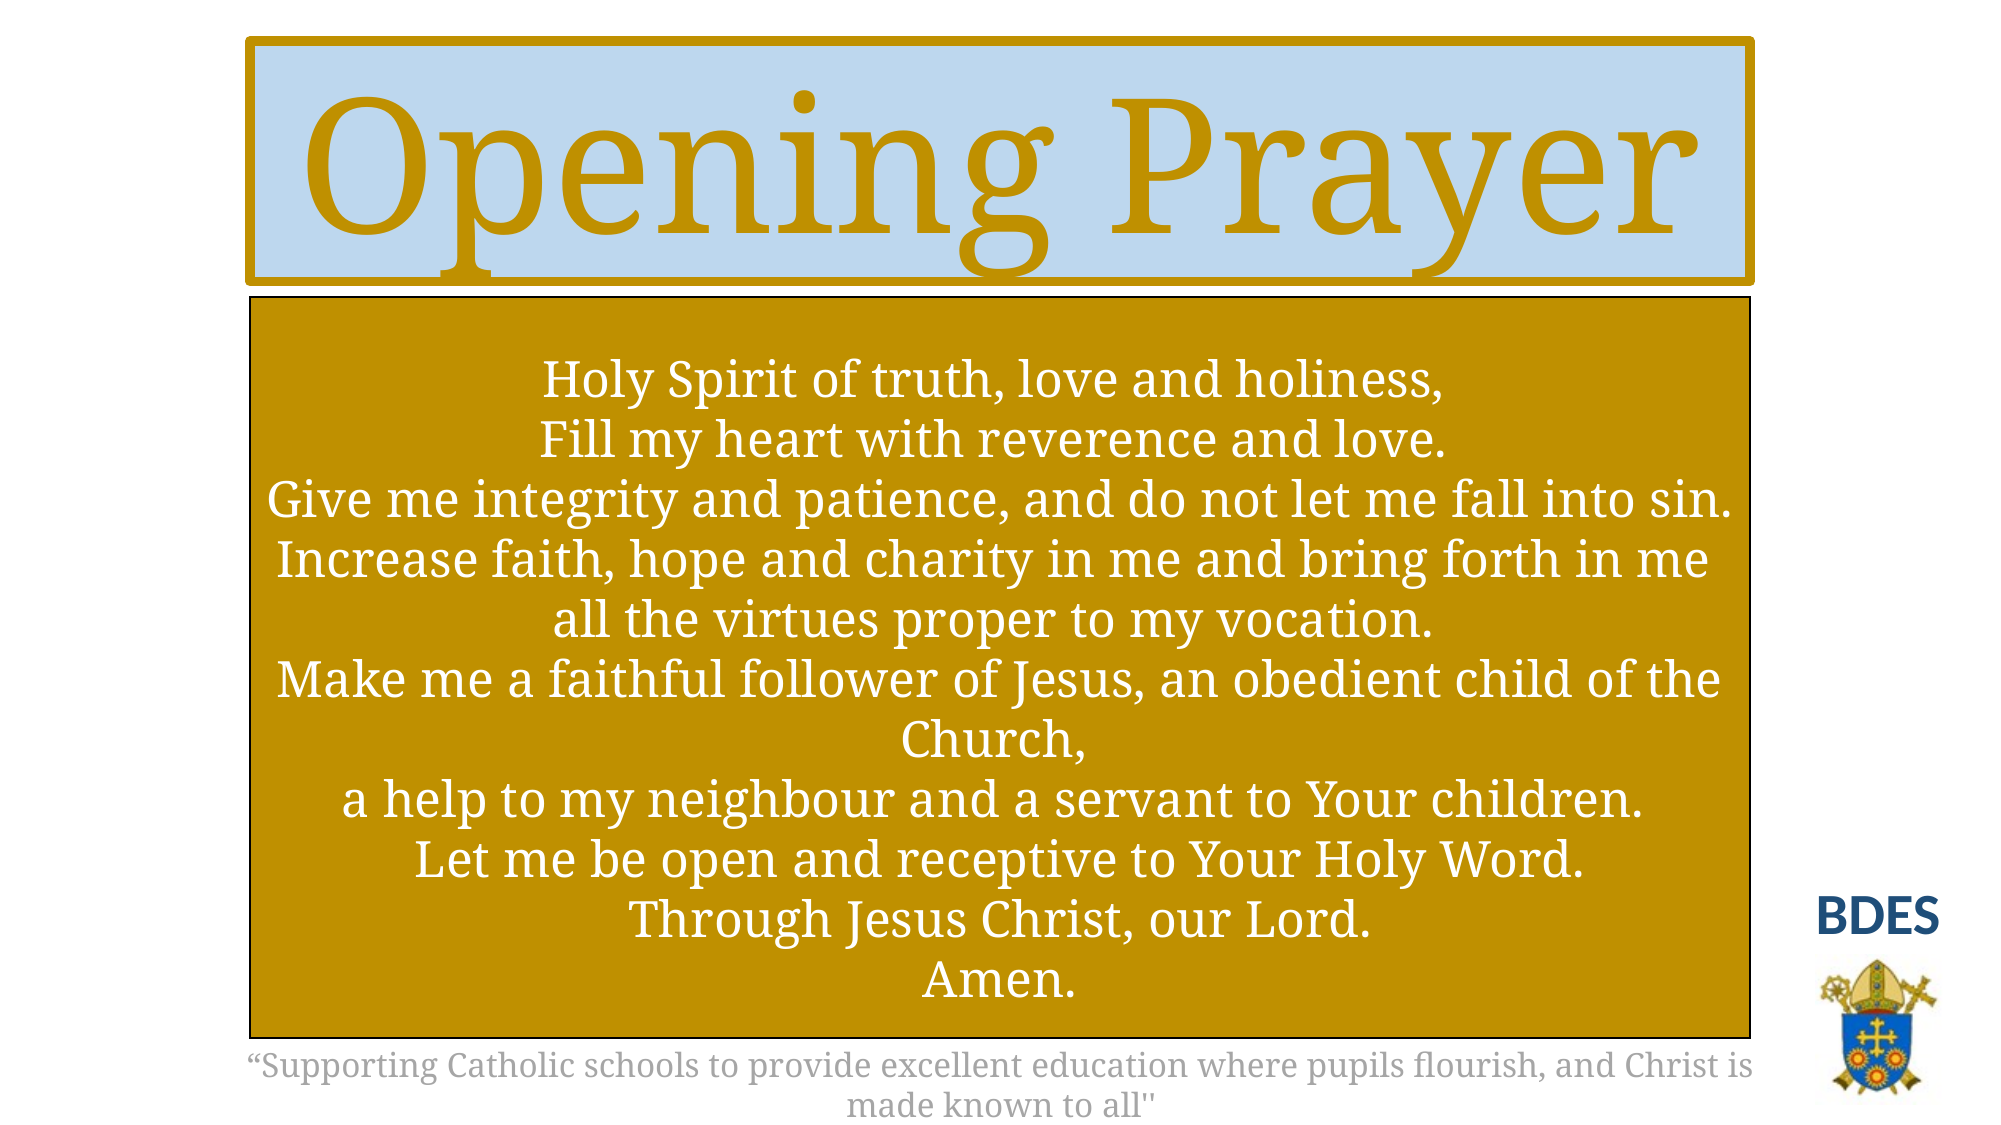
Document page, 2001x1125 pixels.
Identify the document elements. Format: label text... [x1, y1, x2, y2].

text_box [249, 296, 1751, 1019]
text_box Opening Prayer [249, 40, 1750, 282]
picture [1815, 954, 1943, 1105]
text_box BDES [1800, 868, 2000, 954]
footer “Supporting Catholic schools to provide excellent education where pupils flourish, and Christ is made known to all'' [215, 1019, 1787, 1125]
text_box Holy Spirit of truth, love and holiness, Fill my heart with reverence and love. Give me integrity and patience, and do not let me fall into sin. Increase faith, hope and charity in me and bring forth in me all the virtues proper to my vocation. Make me a faithful follower of Jesus, an obedient child of the Church, a help to my neighbour and a servant to Your children. Let me be open and receptive to Your Holy Word. Through Jesus Christ, our Lord. Amen. [249, 339, 1750, 1015]
